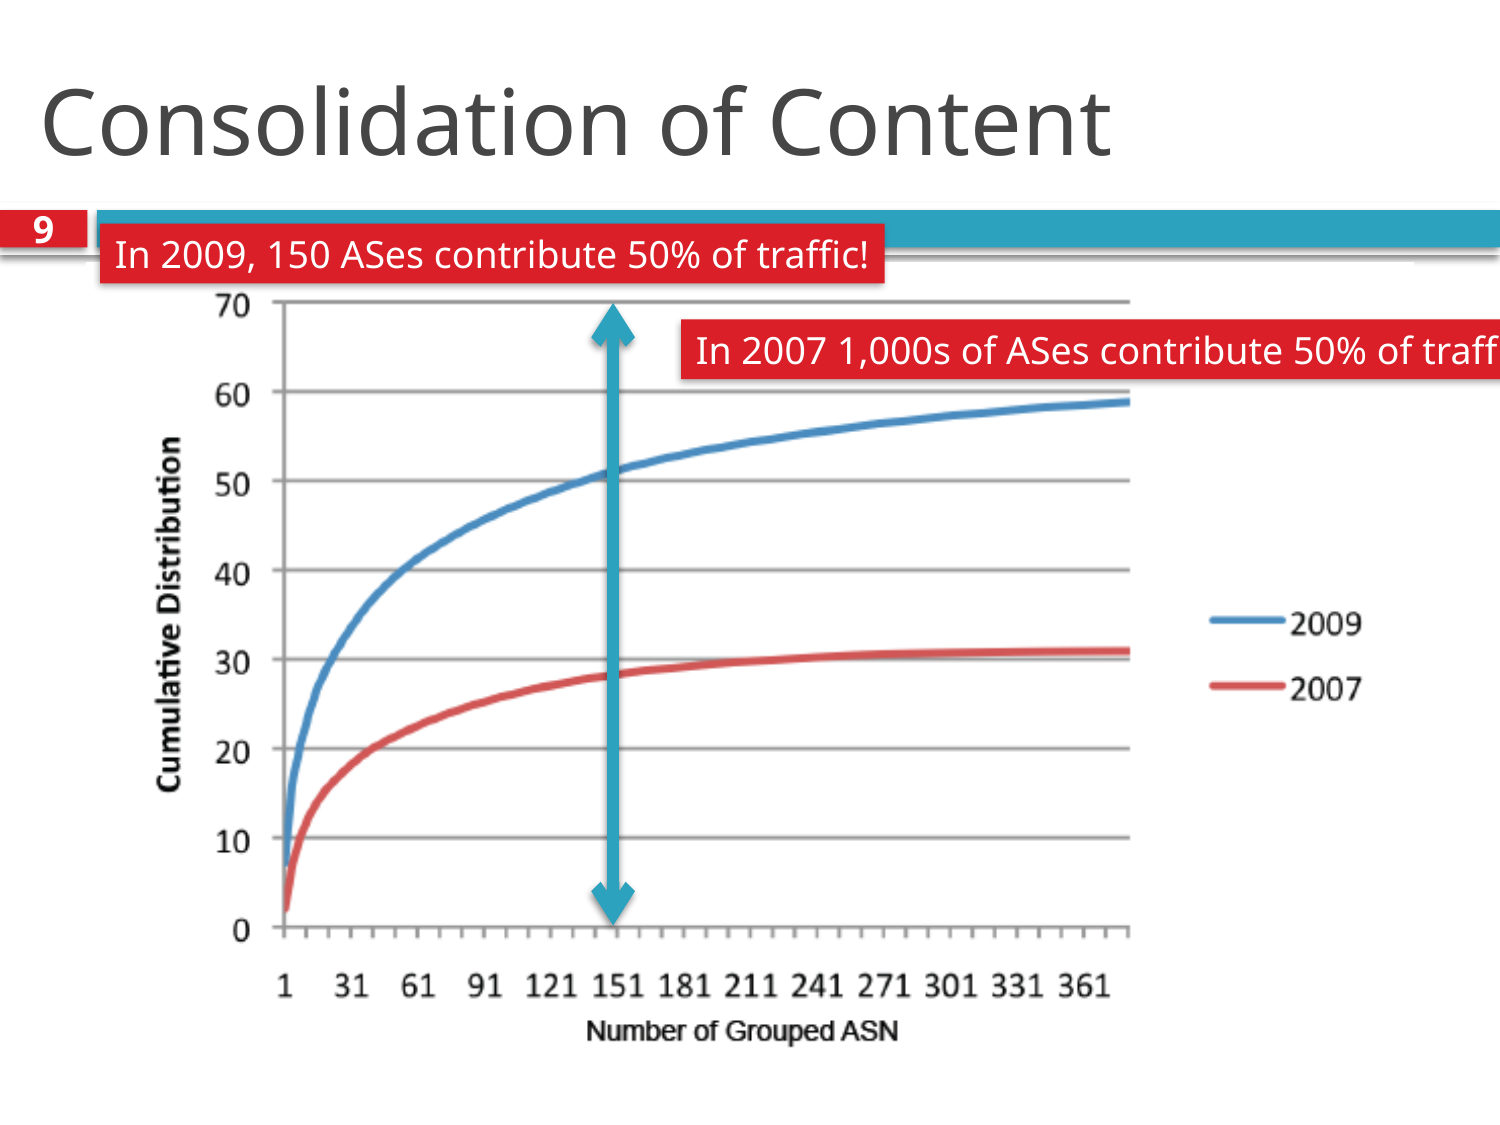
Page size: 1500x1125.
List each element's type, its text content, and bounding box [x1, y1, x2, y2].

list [24, 262, 1476, 1101]
title Consolidation of Content [24, 37, 1475, 200]
text_box In 2009, 150 ASes contribute 50% of traffic! [100, 223, 885, 262]
text_box In 2007 1,000s of ASes contribute 50% of traffic [1480, 319, 1500, 380]
slide_number 9 [0, 206, 88, 257]
